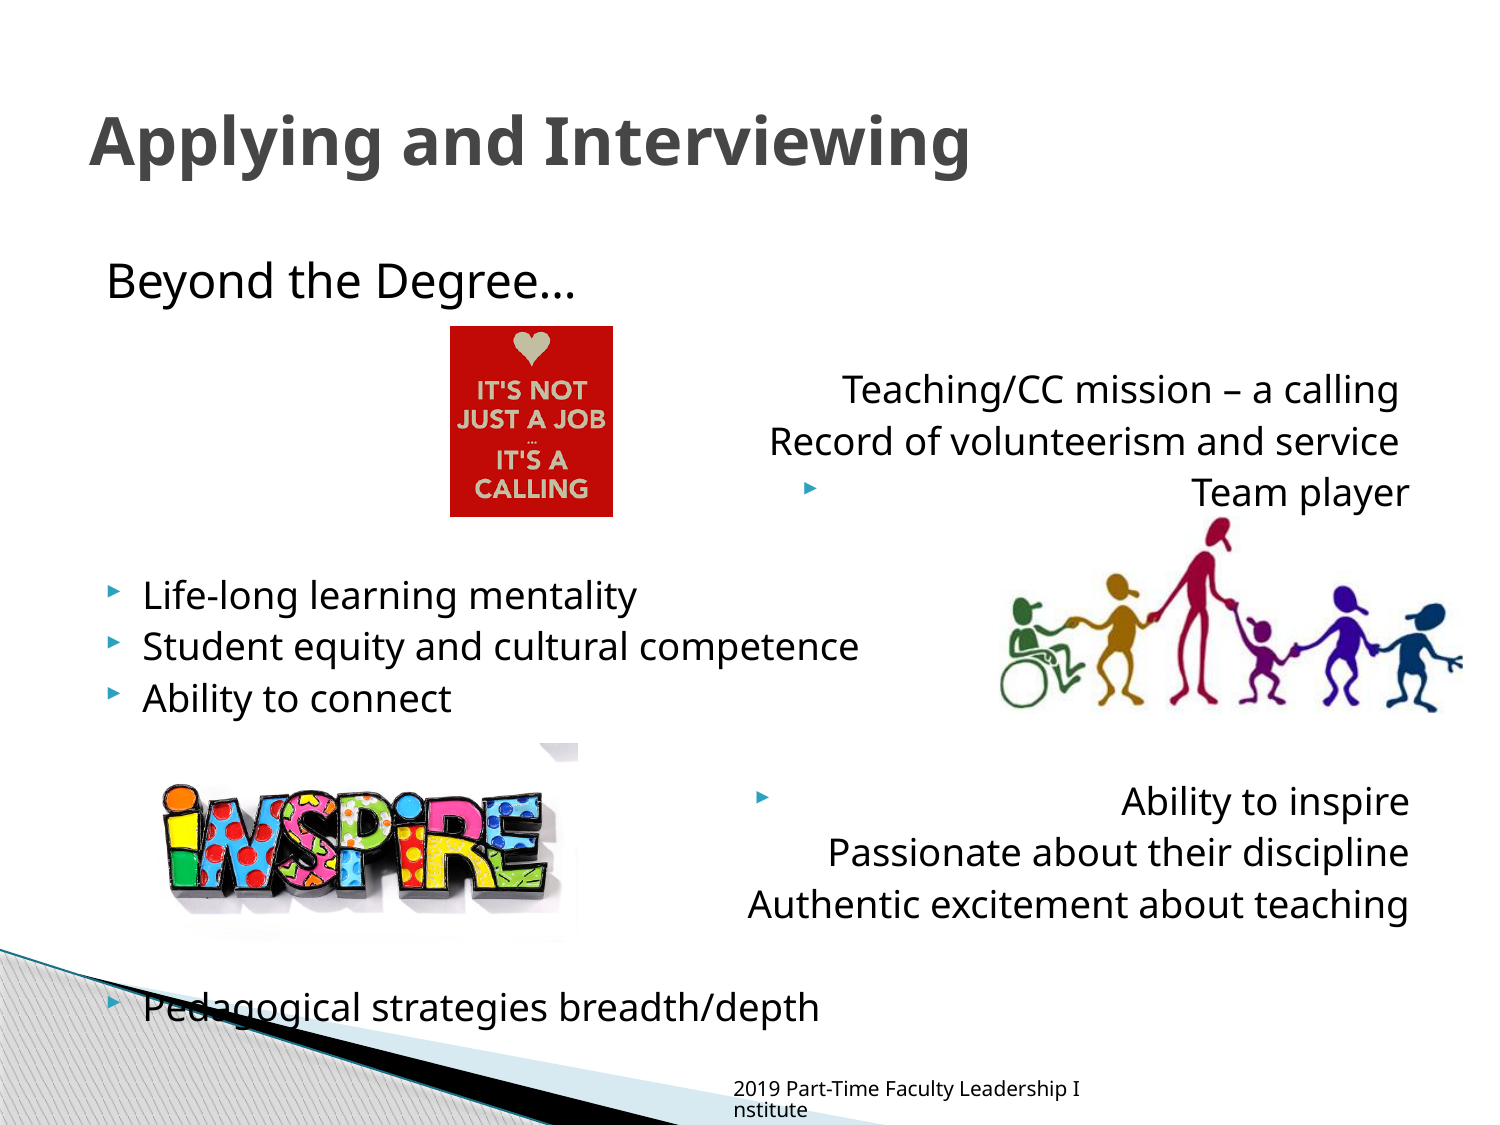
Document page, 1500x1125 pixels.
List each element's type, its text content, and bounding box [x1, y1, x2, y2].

picture [449, 326, 613, 517]
list Beyond the Degree… Teaching/CC mission – a calling Record of volunteerism and service Team player Life-long learning mentality Student equity and cultural competence Ability to connect Ability to inspire Passionate about their discipline Authentic excitement about teaching Pedagogical strategies breadth/depth [75, 243, 1425, 1038]
picture [149, 743, 578, 944]
title Applying and Interviewing [75, 45, 1425, 233]
picture [999, 515, 1464, 714]
footer 2019 Part-Time Faculty Leadership Institute [718, 1051, 1105, 1112]
